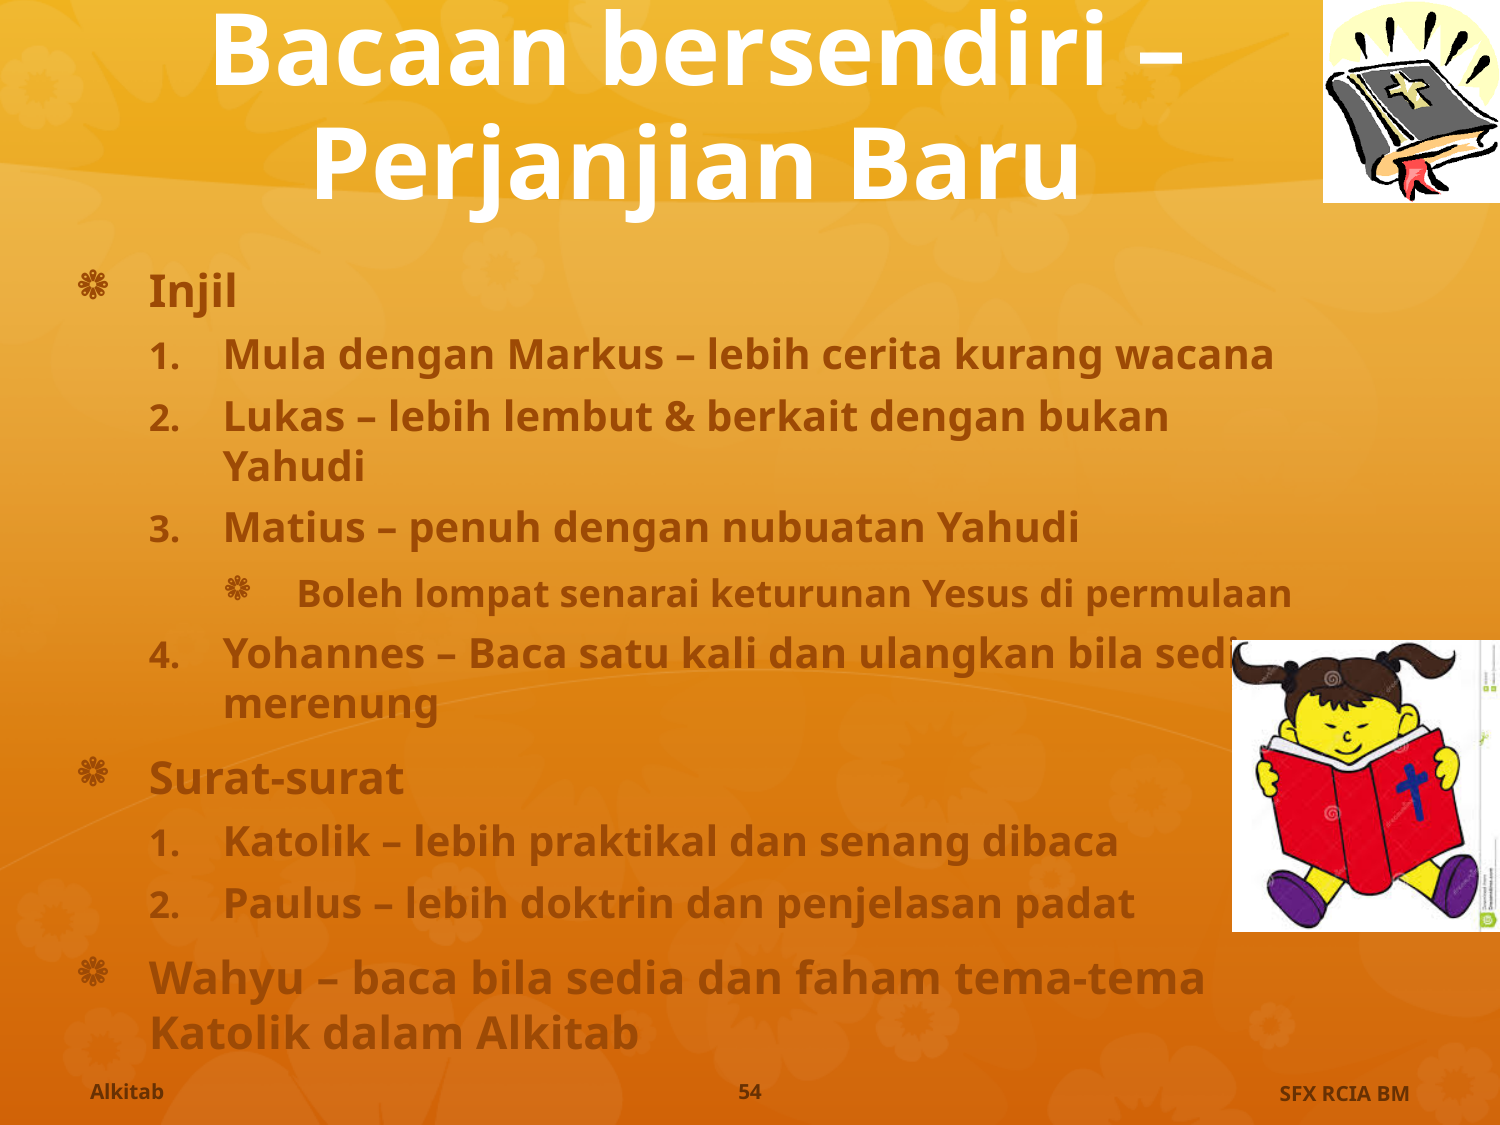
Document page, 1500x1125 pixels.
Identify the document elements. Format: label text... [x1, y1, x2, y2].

slide_number 54 [706, 1062, 794, 1123]
picture [0, 0, 1500, 1125]
list Injil Mula dengan Markus – lebih cerita kurang wacana Lukas – lebih lembut & berkait dengan bukan Yahudi Matius – penuh dengan nubuatan Yahudi Boleh lompat senarai keturunan Yesus di permulaan Yohannes – Baca satu kali dan ulangkan bila sedia merenung Surat-surat Katolik – lebih praktikal dan senang dibaca Paulus – lebih doktrin dan penjelasan padat Wahyu – baca bila sedia dan faham tema-tema Katolik dalam Alkitab [75, 262, 1319, 1063]
title Bacaan bersendiri – Perjanjian Baru [75, 14, 1319, 203]
footer Alkitab [75, 1062, 600, 1123]
slide_number SFX RCIA BM [900, 1062, 1425, 1123]
